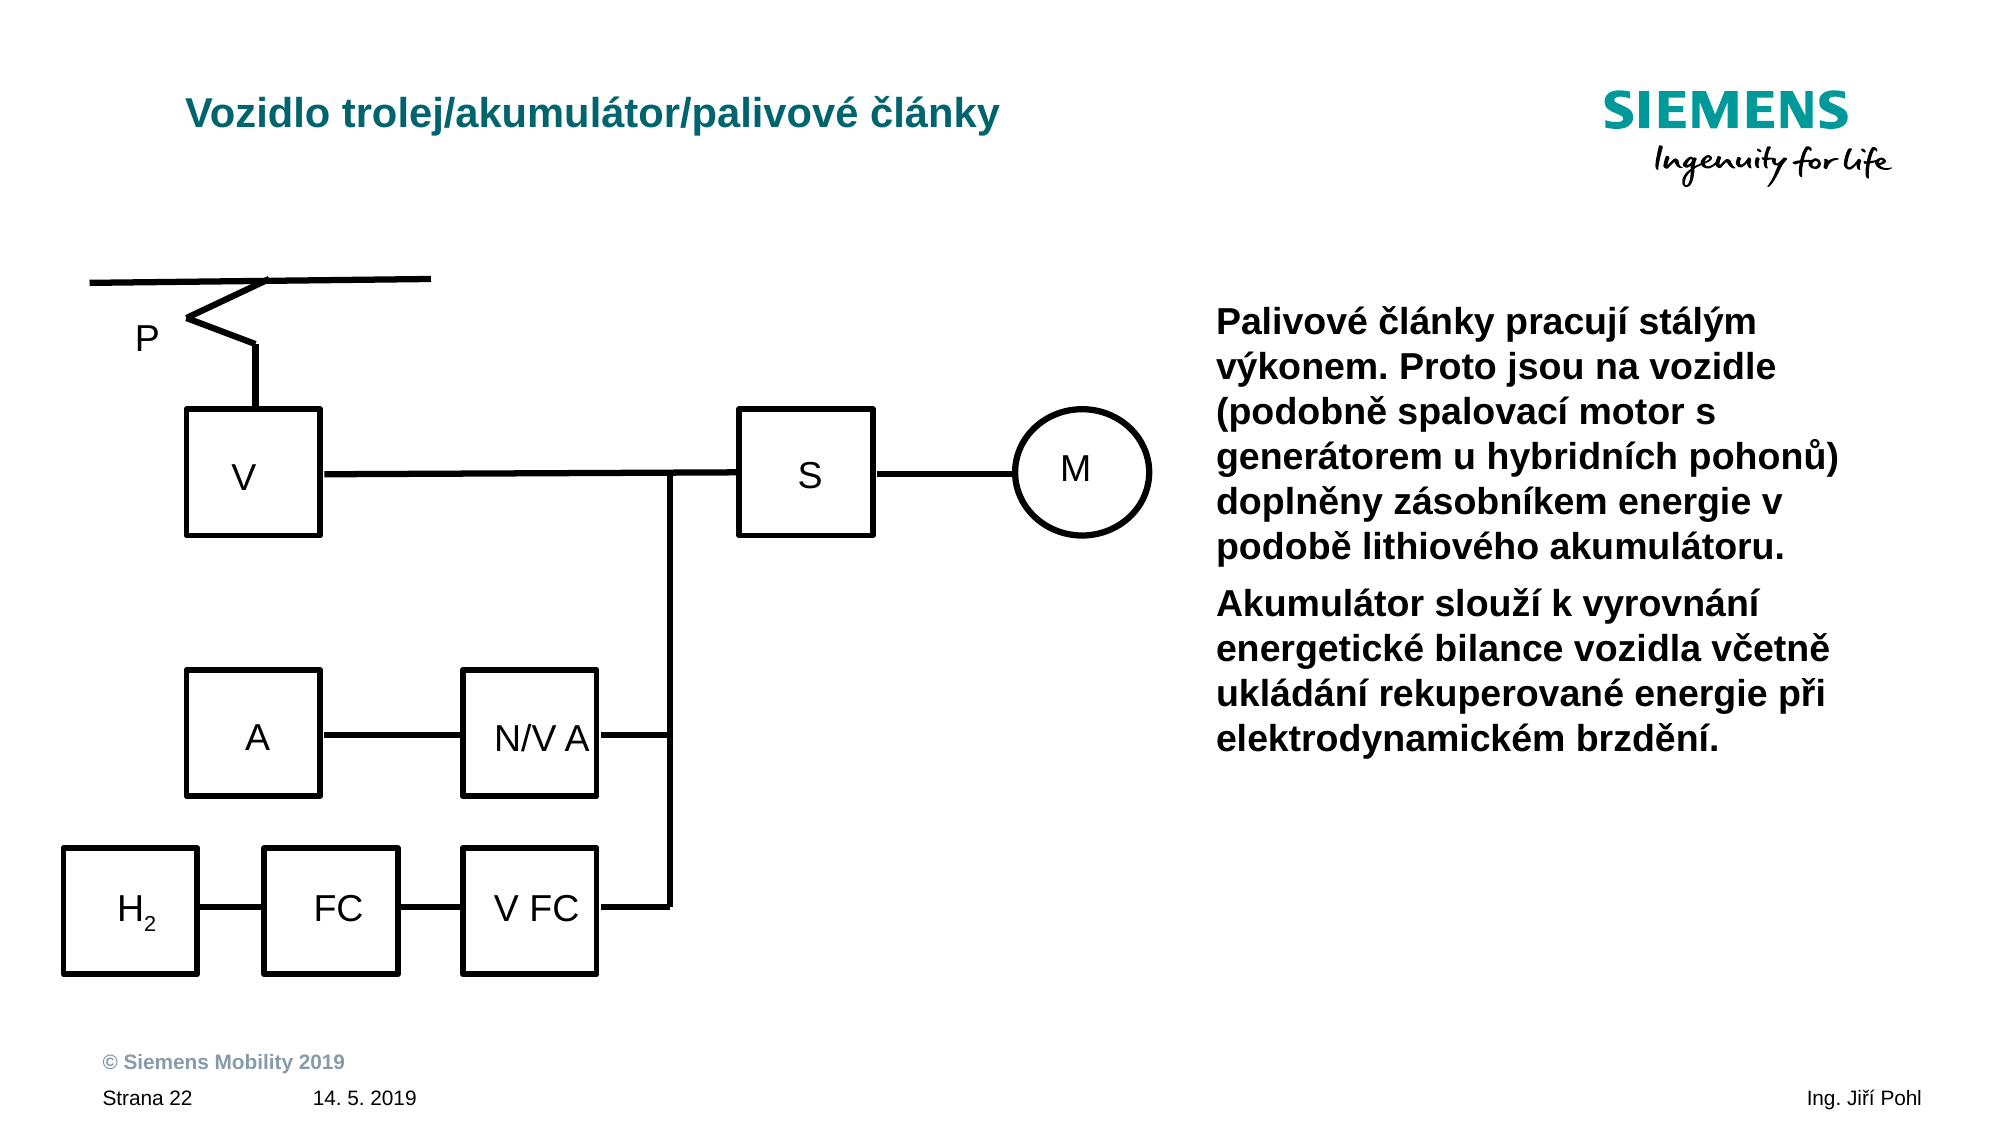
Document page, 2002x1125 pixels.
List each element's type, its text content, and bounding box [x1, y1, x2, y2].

text_box V FC [476, 875, 597, 938]
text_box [89, 278, 185, 284]
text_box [186, 278, 270, 319]
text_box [186, 325, 256, 345]
text_box V [214, 444, 277, 507]
text_box H2 [100, 875, 184, 944]
text_box [1013, 407, 1152, 538]
text_box M [1043, 435, 1109, 498]
text_box [461, 846, 599, 976]
text_box [737, 407, 875, 538]
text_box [270, 278, 432, 284]
text_box Palivové články pracují stálým výkonem. Proto jsou na vozidle (podobně spalovací motor s generátorem u hybridních pohonů) doplněny zásobníkem energie v podobě lithiového akumulátoru. Akumulátor slouží k vyrovnání energetické bilance vozidla včetně ukládání rekuperované energie při elektrodynamickém brzdění. [1201, 289, 1899, 767]
text_box A [228, 704, 296, 767]
text_box Vozidlo trolej/akumulátor/palivové články [170, 78, 1016, 143]
text_box N/V A [477, 705, 608, 768]
text_box [184, 407, 322, 538]
text_box [262, 846, 400, 976]
text_box S [780, 442, 841, 505]
text_box [461, 668, 599, 798]
text_box [61, 846, 199, 976]
text_box P [117, 304, 178, 368]
text_box [184, 668, 322, 798]
text_box FC [296, 875, 381, 938]
